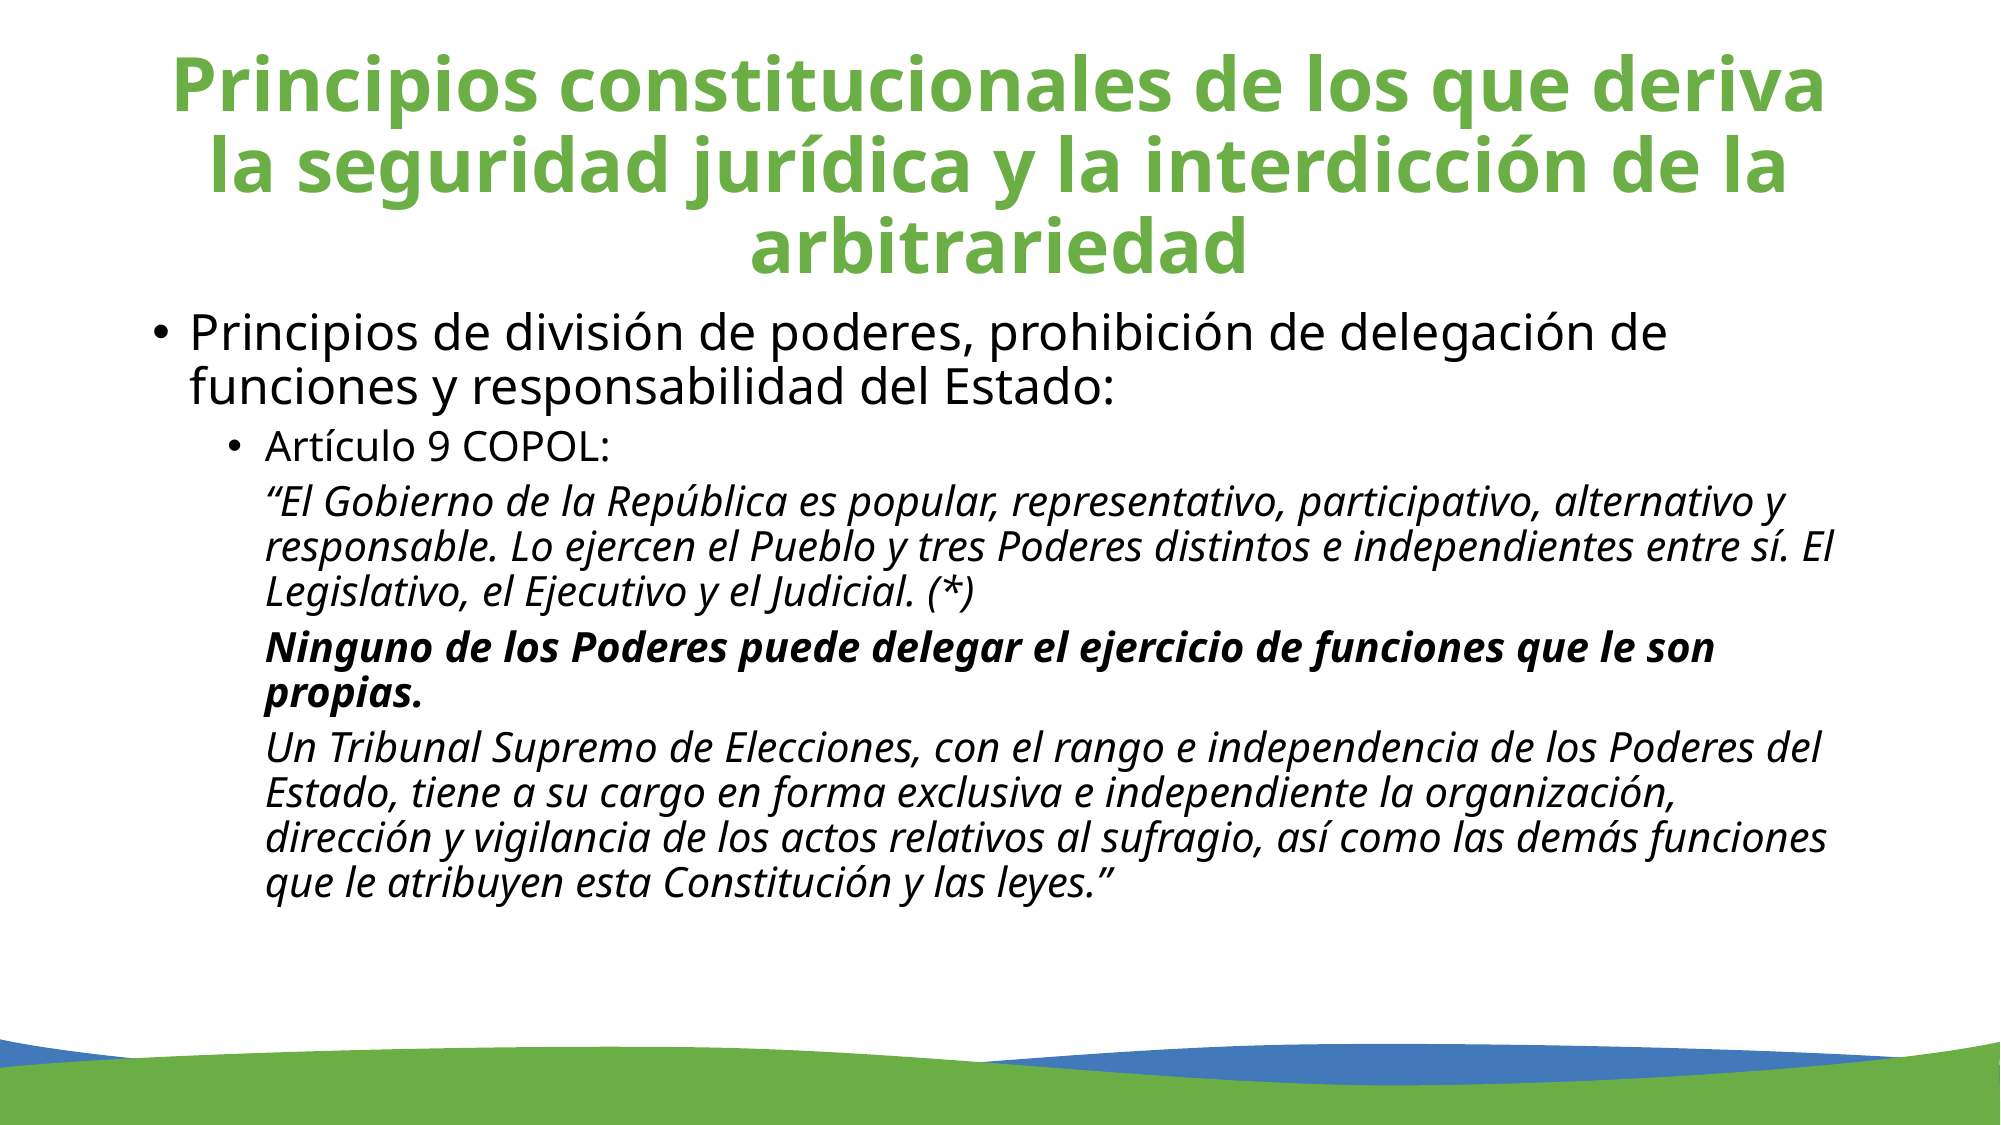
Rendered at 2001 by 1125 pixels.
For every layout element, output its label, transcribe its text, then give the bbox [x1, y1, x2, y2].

list Principios de división de poderes, prohibición de delegación de funciones y responsabilidad del Estado: Artículo 9 COPOL: “El Gobierno de la República es popular, representativo, participativo, alternativo y responsable. Lo ejercen el Pueblo y tres Poderes distintos e independientes entre sí. El Legislativo, el Ejecutivo y el Judicial. (*) Ninguno de los Poderes puede delegar el ejercicio de funciones que le son propias. Un Tribunal Supremo de Elecciones, con el rango e independencia de los Poderes del Estado, tiene a su cargo en forma exclusiva e independiente la organización, dirección y vigilancia de los actos relativos al sufragio, así como las demás funciones que le atribuyen esta Constitución y las leyes.” [137, 299, 1863, 1014]
title Principios constitucionales de los que deriva la seguridad jurídica y la interdicción de la arbitrariedad [137, 59, 1863, 278]
